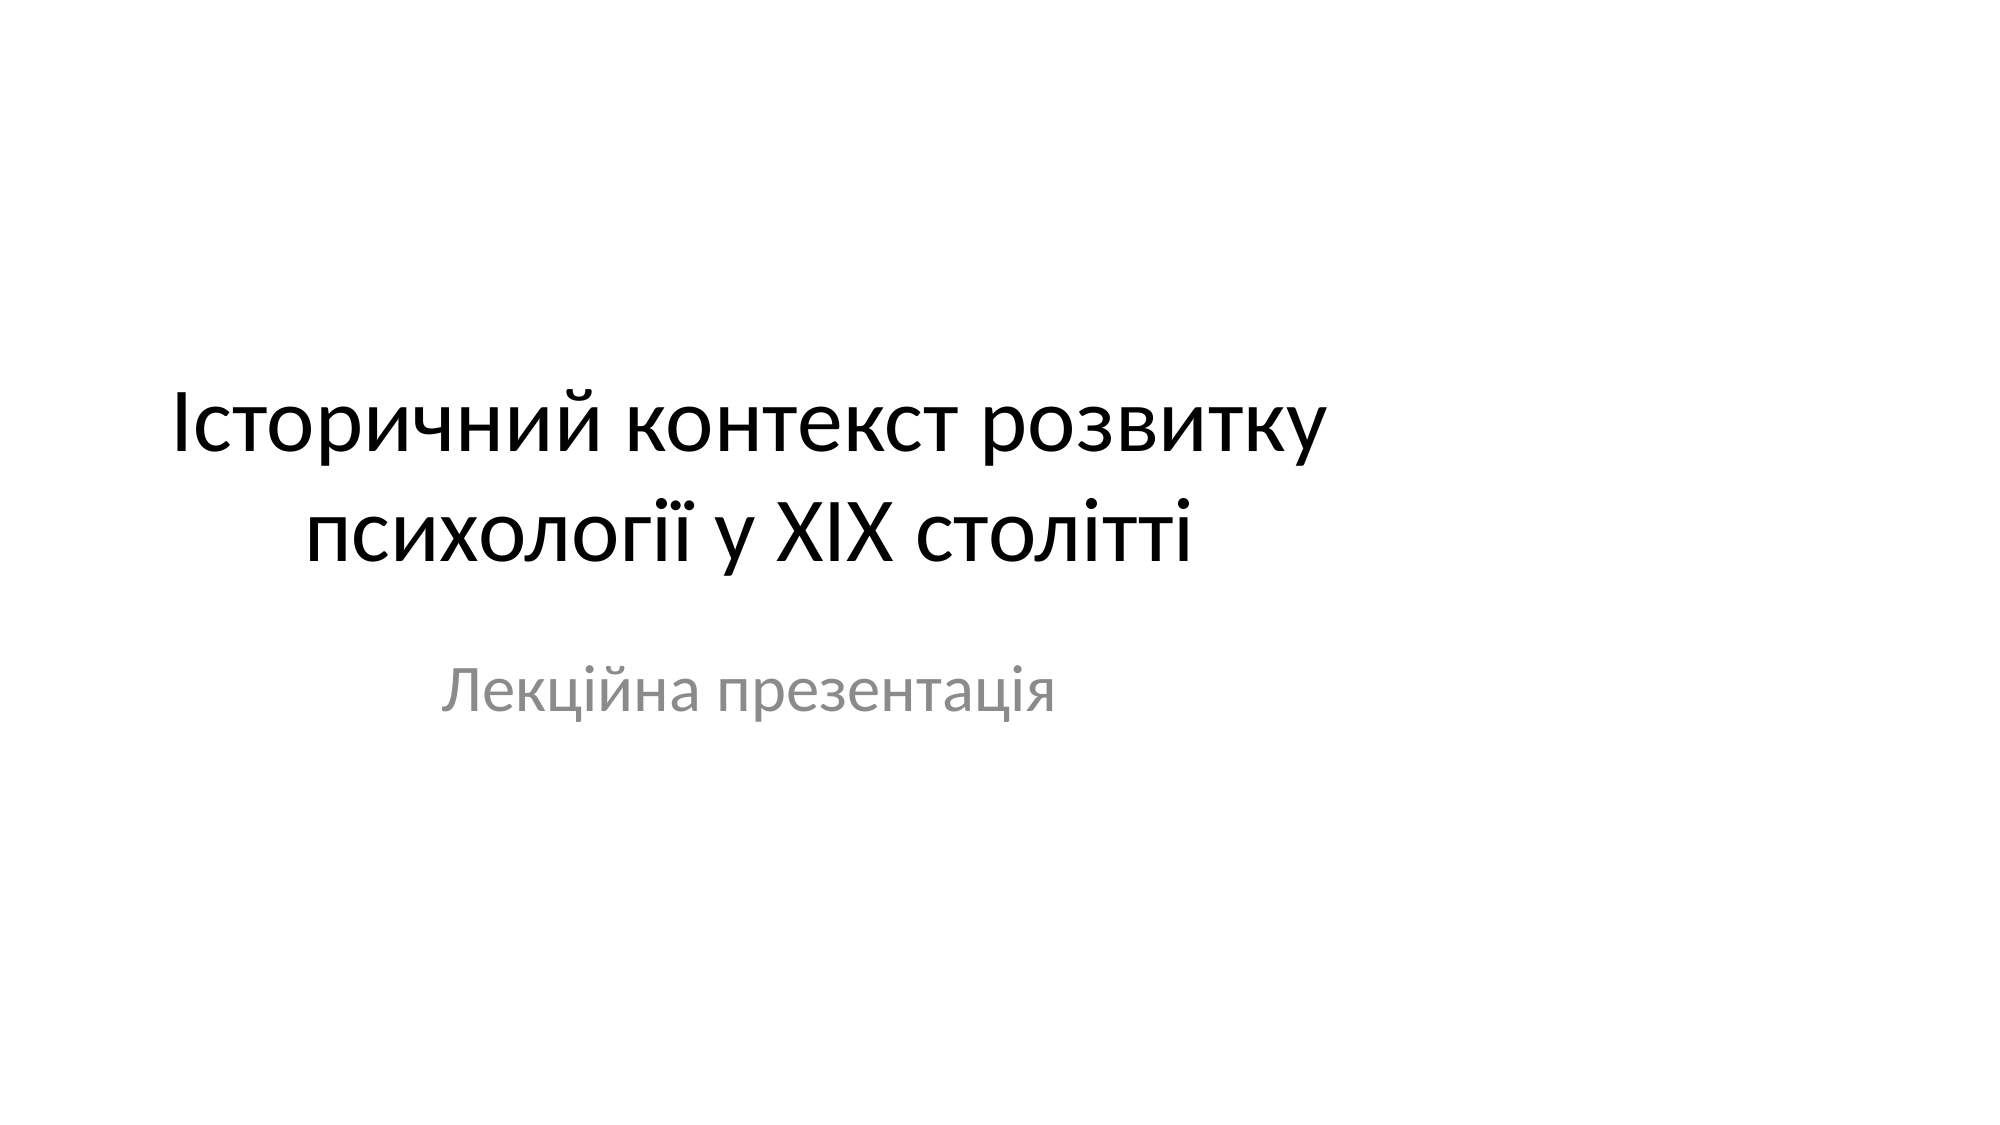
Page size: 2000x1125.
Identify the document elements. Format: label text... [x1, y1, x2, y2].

title Історичний контекст розвитку психології у ХІХ столітті [112, 349, 1388, 591]
subtitle Лекційна презентація [225, 637, 1275, 925]
